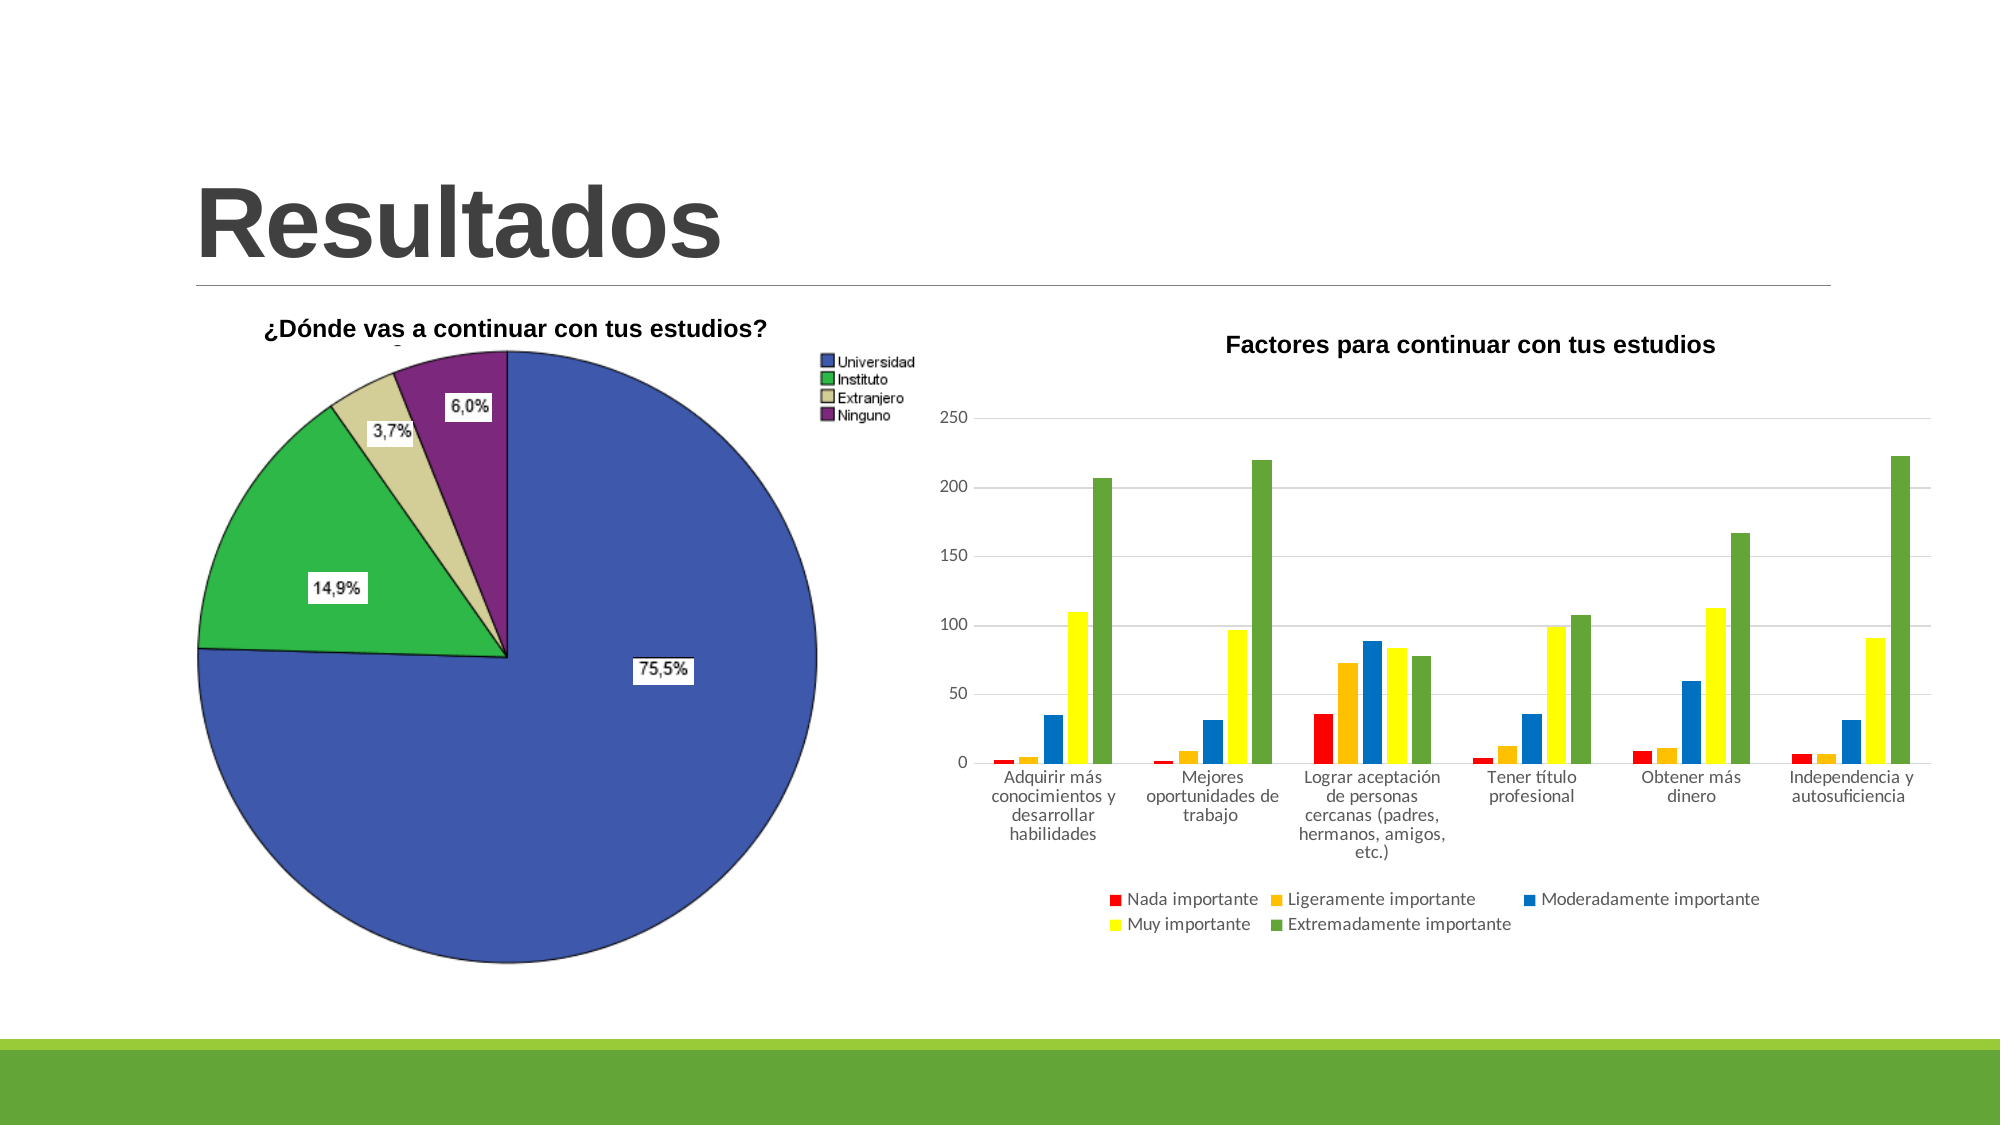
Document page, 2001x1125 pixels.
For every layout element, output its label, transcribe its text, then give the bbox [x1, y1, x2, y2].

chart [918, 398, 1953, 942]
picture [187, 344, 1031, 972]
text_box Factores para continuar con tus estudios [1062, 321, 1881, 362]
text_box ¿Dónde vas a continuar con tus estudios? [107, 304, 926, 345]
title Resultados [180, 47, 1830, 285]
